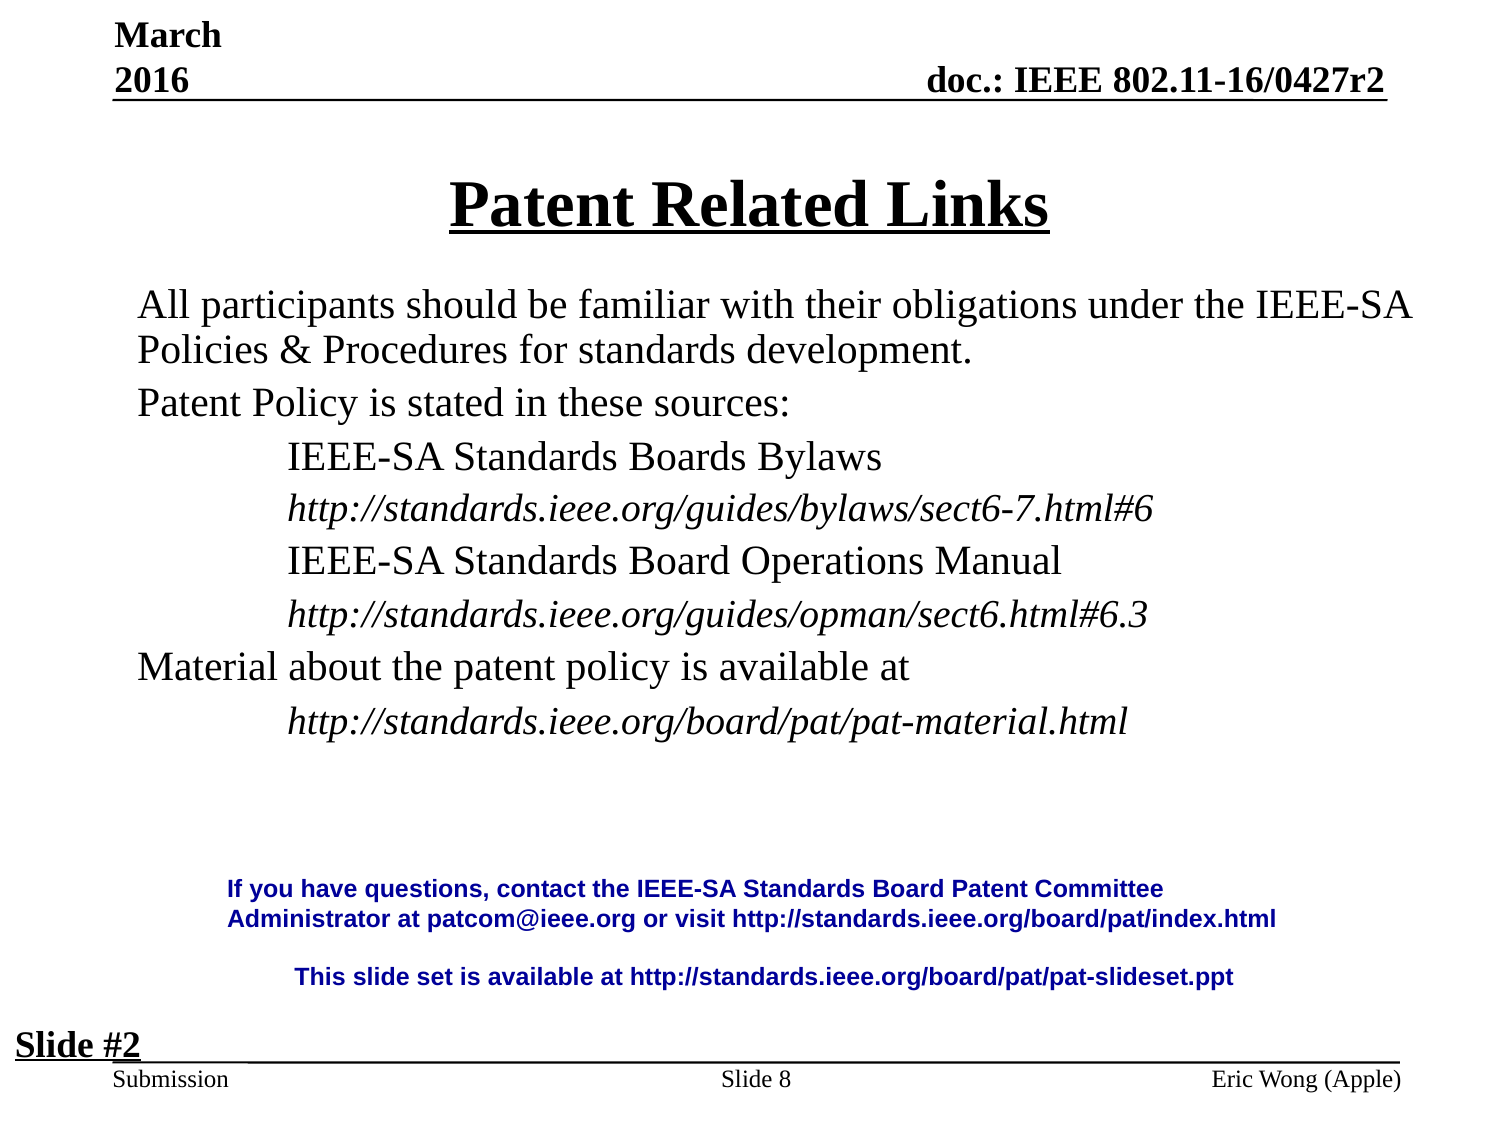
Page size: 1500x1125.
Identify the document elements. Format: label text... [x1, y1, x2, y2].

text_box Slide #2 [0, 1012, 157, 1073]
text_box If you have questions, contact the IEEE-SA Standards Board Patent Committee Administrator at patcom@ieee.org or visit http://standards.ieee.org/board/pat/index.html This slide set is available at http://standards.ieee.org/board/pat/pat-slideset.ppt [212, 865, 1325, 998]
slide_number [114, 54, 265, 101]
title Patent Related Links [112, 112, 1388, 275]
footer Eric Wong (Apple) [1122, 1061, 1402, 1093]
slide_number Slide 8 [712, 1061, 800, 1093]
list All participants should be familiar with their obligations under the IEEE-SA Policies & Procedures for standards development. Patent Policy is stated in these sources: IEEE-SA Standards Boards Bylaws http://standards.ieee.org/guides/bylaws/sect6-7.html#6 IEEE-SA Standards Board Operations Manual http://standards.ieee.org/guides/opman/sect6.html#6.3 Material about the patent policy is available at http://standards.ieee.org/board/pat/pat-material.html [0, 275, 1475, 850]
